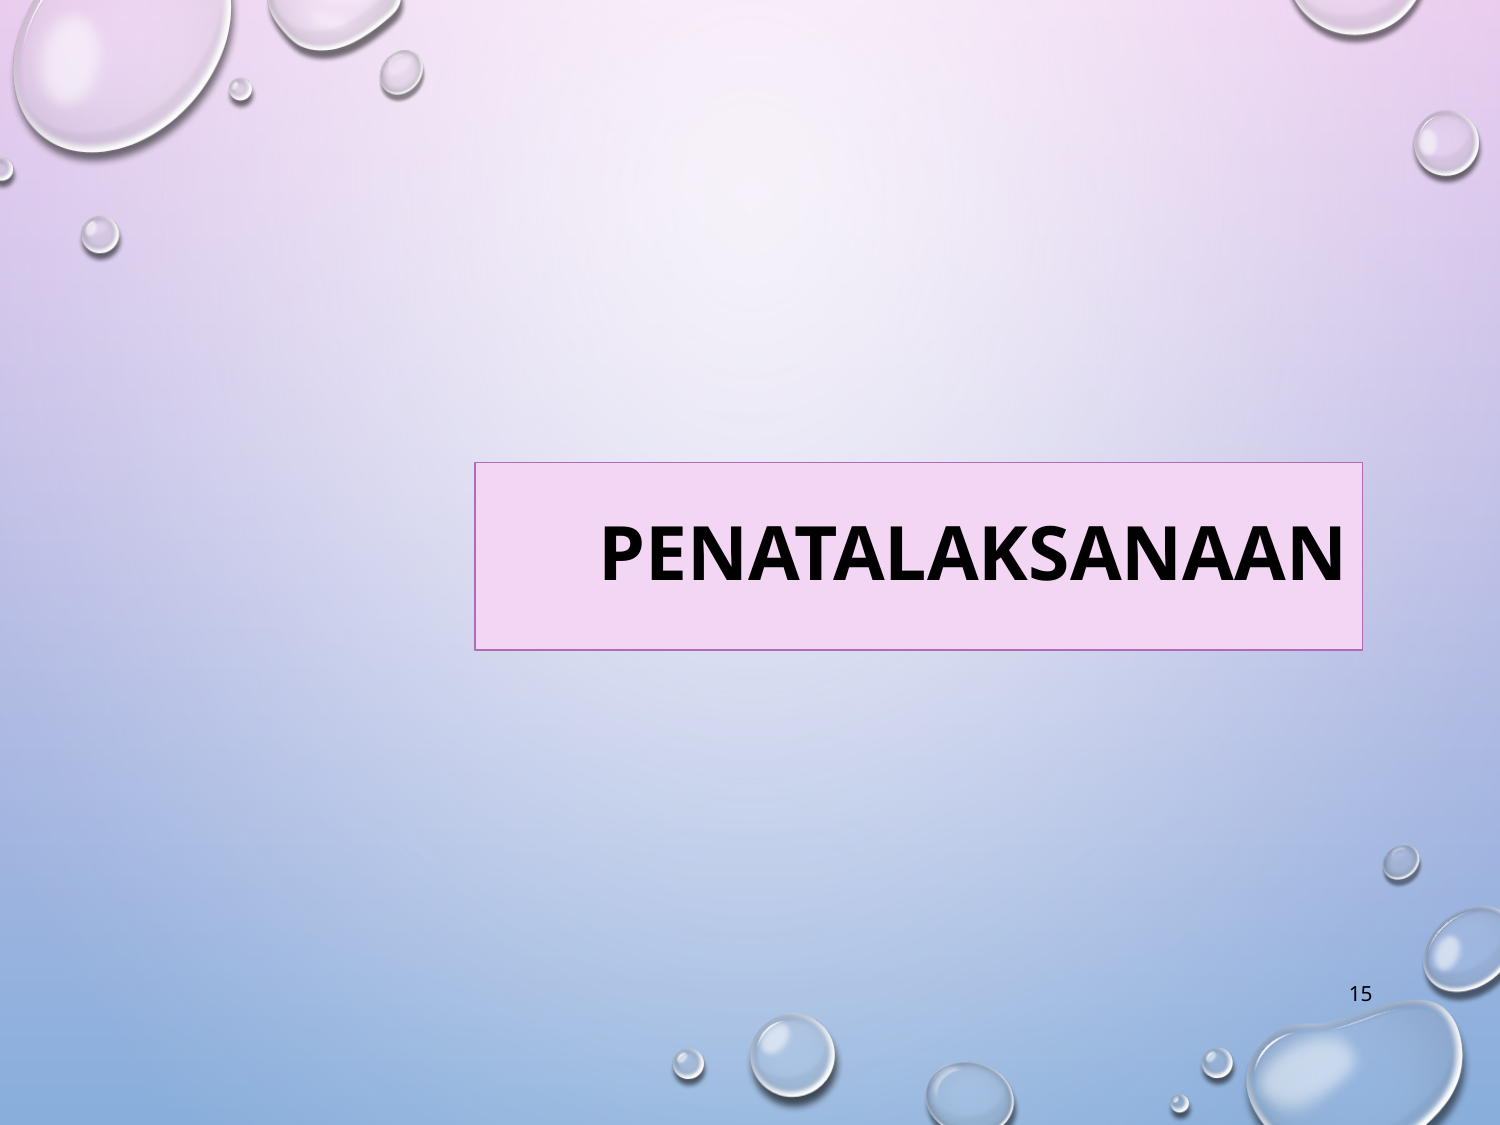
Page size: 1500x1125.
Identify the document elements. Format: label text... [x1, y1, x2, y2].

slide_number 15 [1293, 965, 1388, 1025]
picture [0, 0, 1500, 1125]
title PENATALAKSANAAN [474, 462, 1363, 651]
